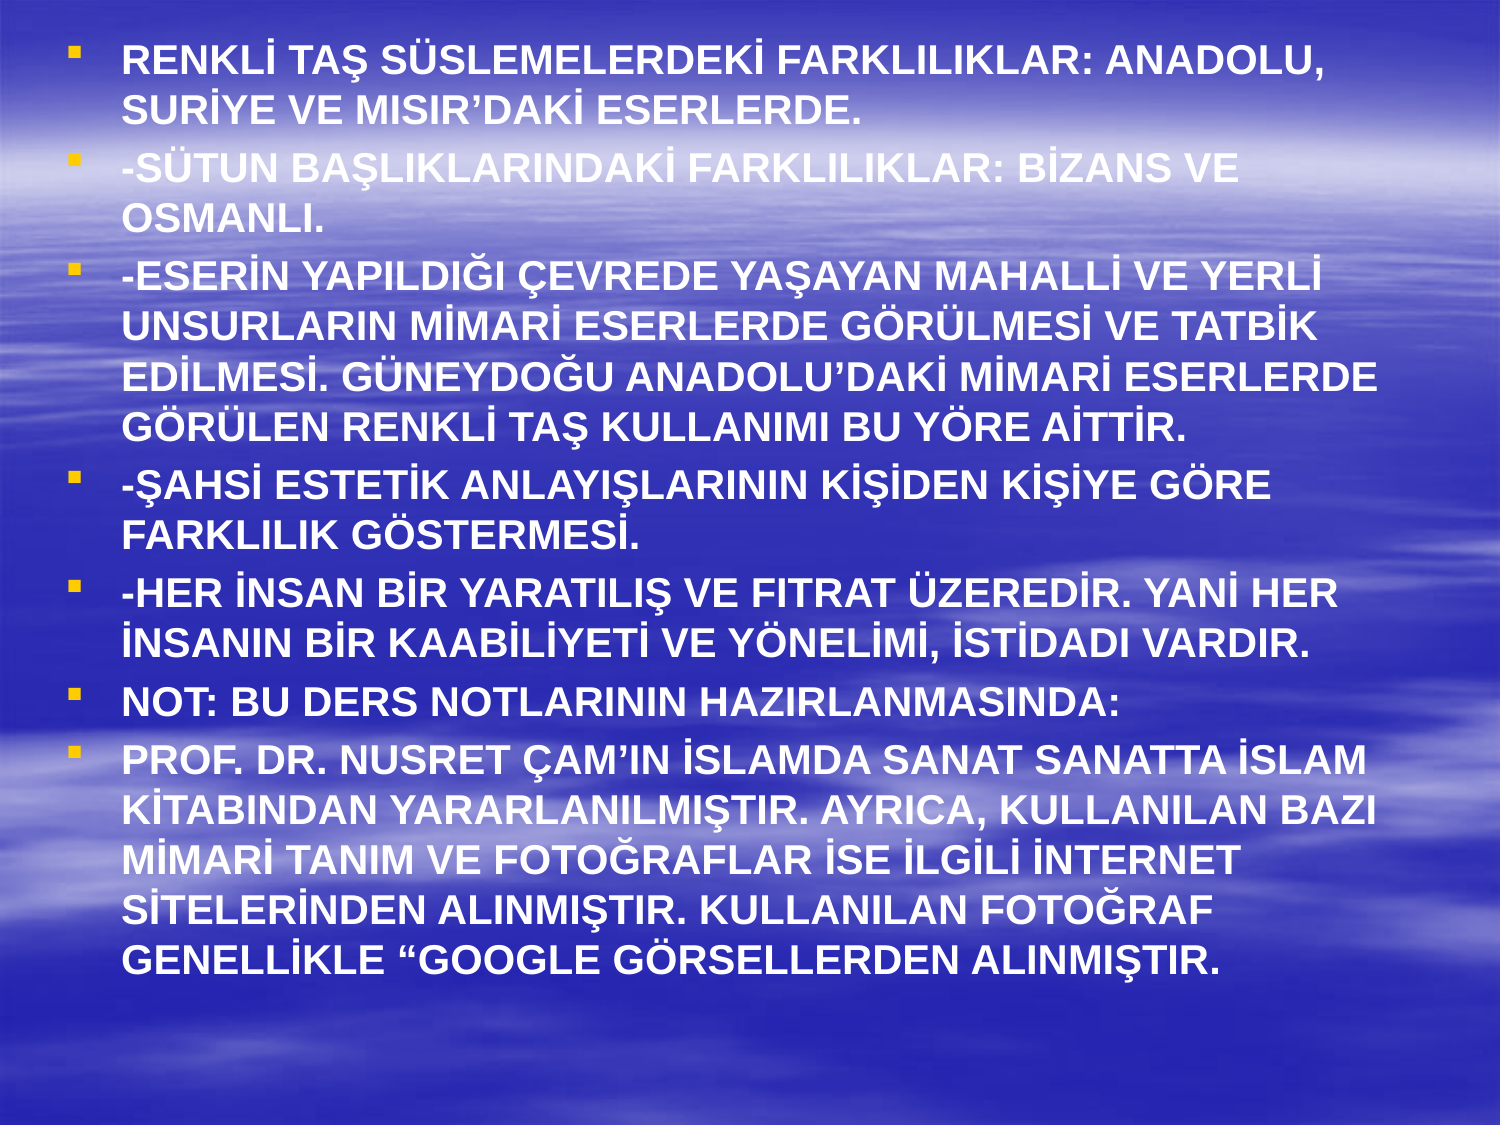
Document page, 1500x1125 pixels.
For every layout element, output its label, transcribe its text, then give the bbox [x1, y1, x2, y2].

list RENKLİ TAŞ SÜSLEMELERDEKİ FARKLILIKLAR: ANADOLU, SURİYE VE MISIR’DAKİ ESERLERDE. -SÜTUN BAŞLIKLARINDAKİ FARKLILIKLAR: BİZANS VE OSMANLI. -ESERİN YAPILDIĞI ÇEVREDE YAŞAYAN MAHALLİ VE YERLİ UNSURLARIN MİMARİ ESERLERDE GÖRÜLMESİ VE TATBİK EDİLMESİ. GÜNEYDOĞU ANADOLU’DAKİ MİMARİ ESERLERDE GÖRÜLEN RENKLİ TAŞ KULLANIMI BU YÖRE AİTTİR. -ŞAHSİ ESTETİK ANLAYIŞLARININ KİŞİDEN KİŞİYE GÖRE FARKLILIK GÖSTERMESİ. -HER İNSAN BİR YARATILIŞ VE FITRAT ÜZEREDİR. YANİ HER İNSANIN BİR KAABİLİYETİ VE YÖNELİMİ, İSTİDADI VARDIR. NOT: BU DERS NOTLARININ HAZIRLANMASINDA: PROF. DR. NUSRET ÇAM’IN İSLAMDA SANAT SANATTA İSLAM KİTABINDAN YARARLANILMIŞTIR. AYRICA, KULLANILAN BAZI MİMARİ TANIM VE FOTOĞRAFLAR İSE İLGİLİ İNTERNET SİTELERİNDEN ALINMIŞTIR. KULLANILAN FOTOĞRAF GENELLİKLE “GOOGLE GÖRSELLERDEN ALINMIŞTIR. [49, 24, 1452, 1101]
